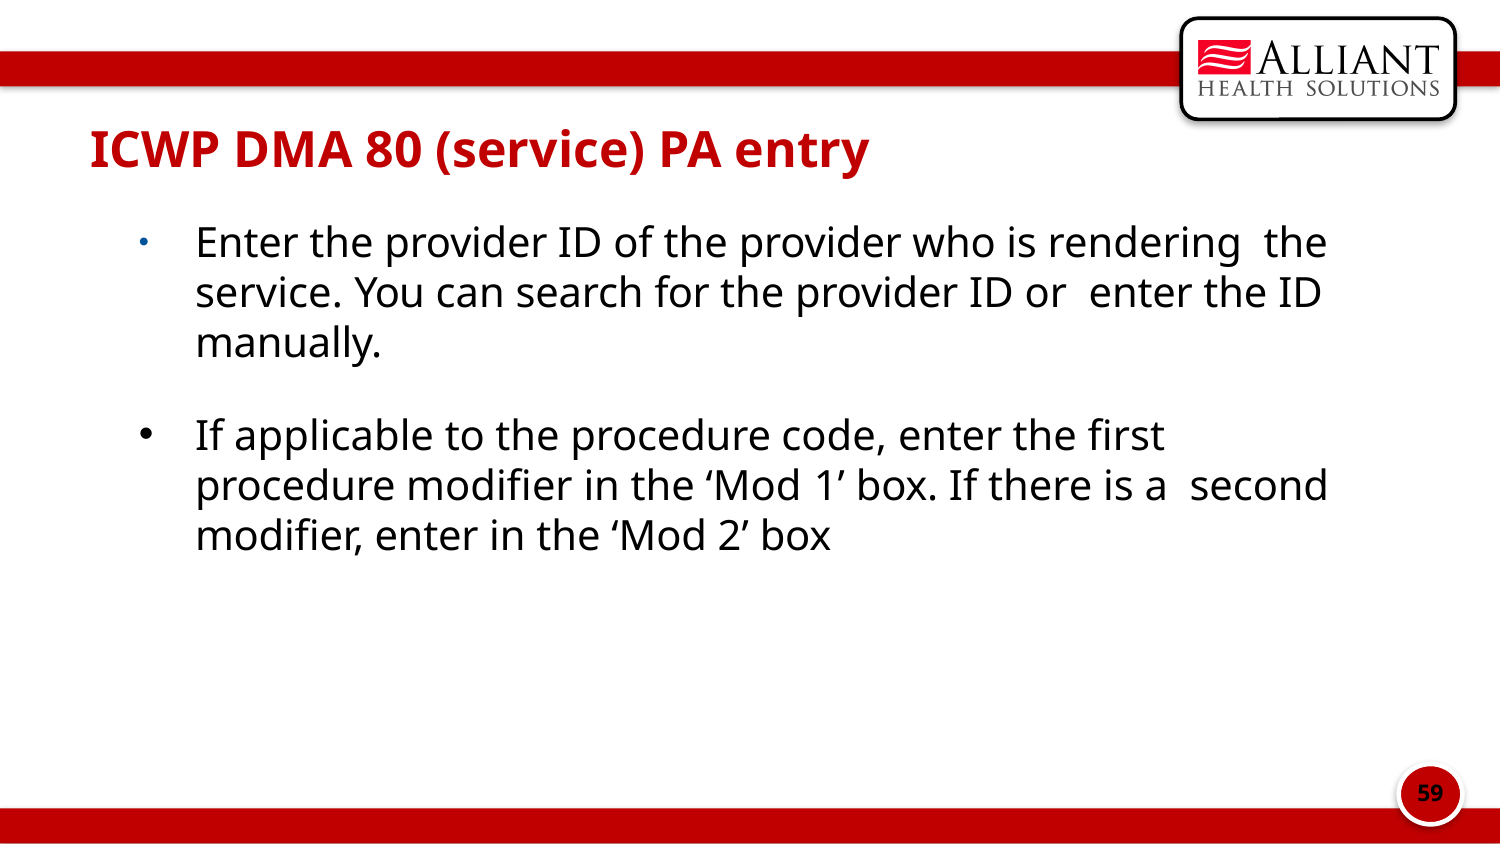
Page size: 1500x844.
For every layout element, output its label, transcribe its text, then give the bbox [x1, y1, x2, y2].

title ICWP DMA 80 (service) PA entry [75, 110, 1294, 190]
picture [1198, 40, 1439, 96]
list Enter the provider ID of the provider who is rendering the service. You can search for the provider ID or enter the ID manually. If applicable to the procedure code, enter the first procedure modifier in the ‘Mod 1’ box. If there is a second modifier, enter in the ‘Mod 2’ box [72, 208, 1423, 764]
